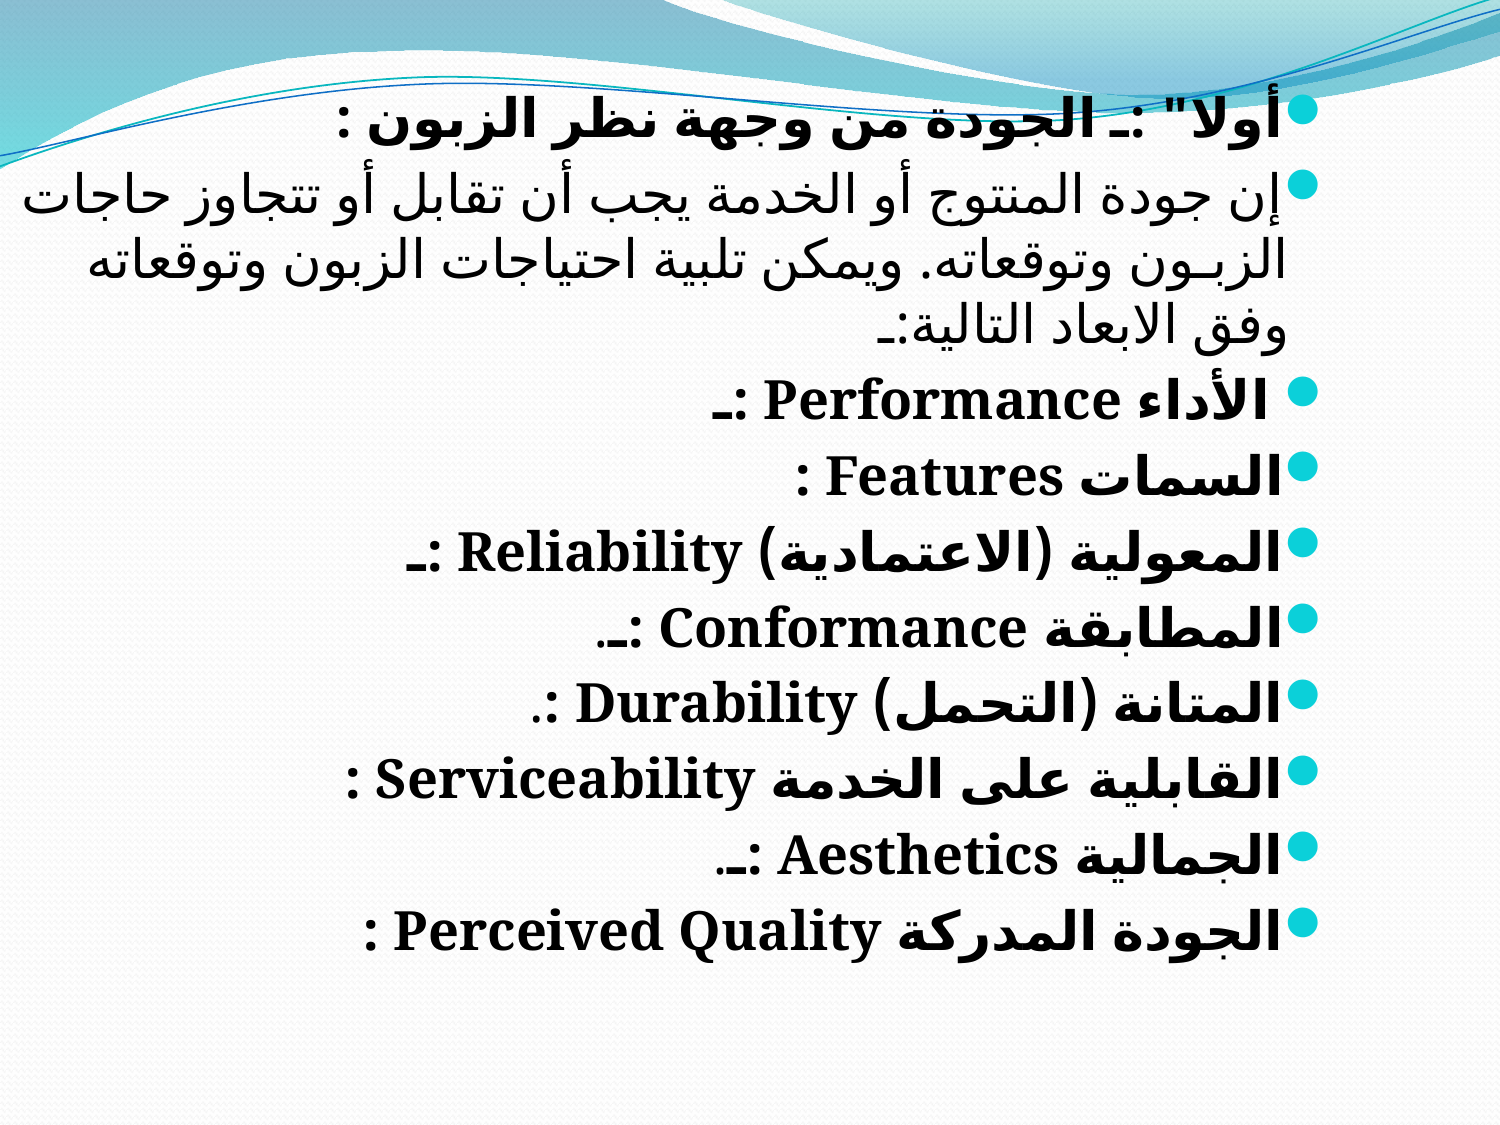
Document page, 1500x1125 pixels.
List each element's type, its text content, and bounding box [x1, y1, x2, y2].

list أولا" :ـ الجودة من وجهة نظر الزبون : إن جودة المنتوج أو الخدمة يجب أن تقابل أو تتجاوز حاجات الزبـون وتوقعاته. ويمكن تلبية احتياجات الزبون وتوقعاته وفق الابعاد التالية:ـ الأداء Performance :ـ السمات Features : المعولية (الاعتمادية) Reliability :ـ المطابقة Conformance :ـ. المتانة (التحمل) Durability :. القابلية على الخدمة Serviceability : الجمالية Aesthetics :ـ. الجودة المدركة Perceived Quality : [0, 0, 1350, 1005]
